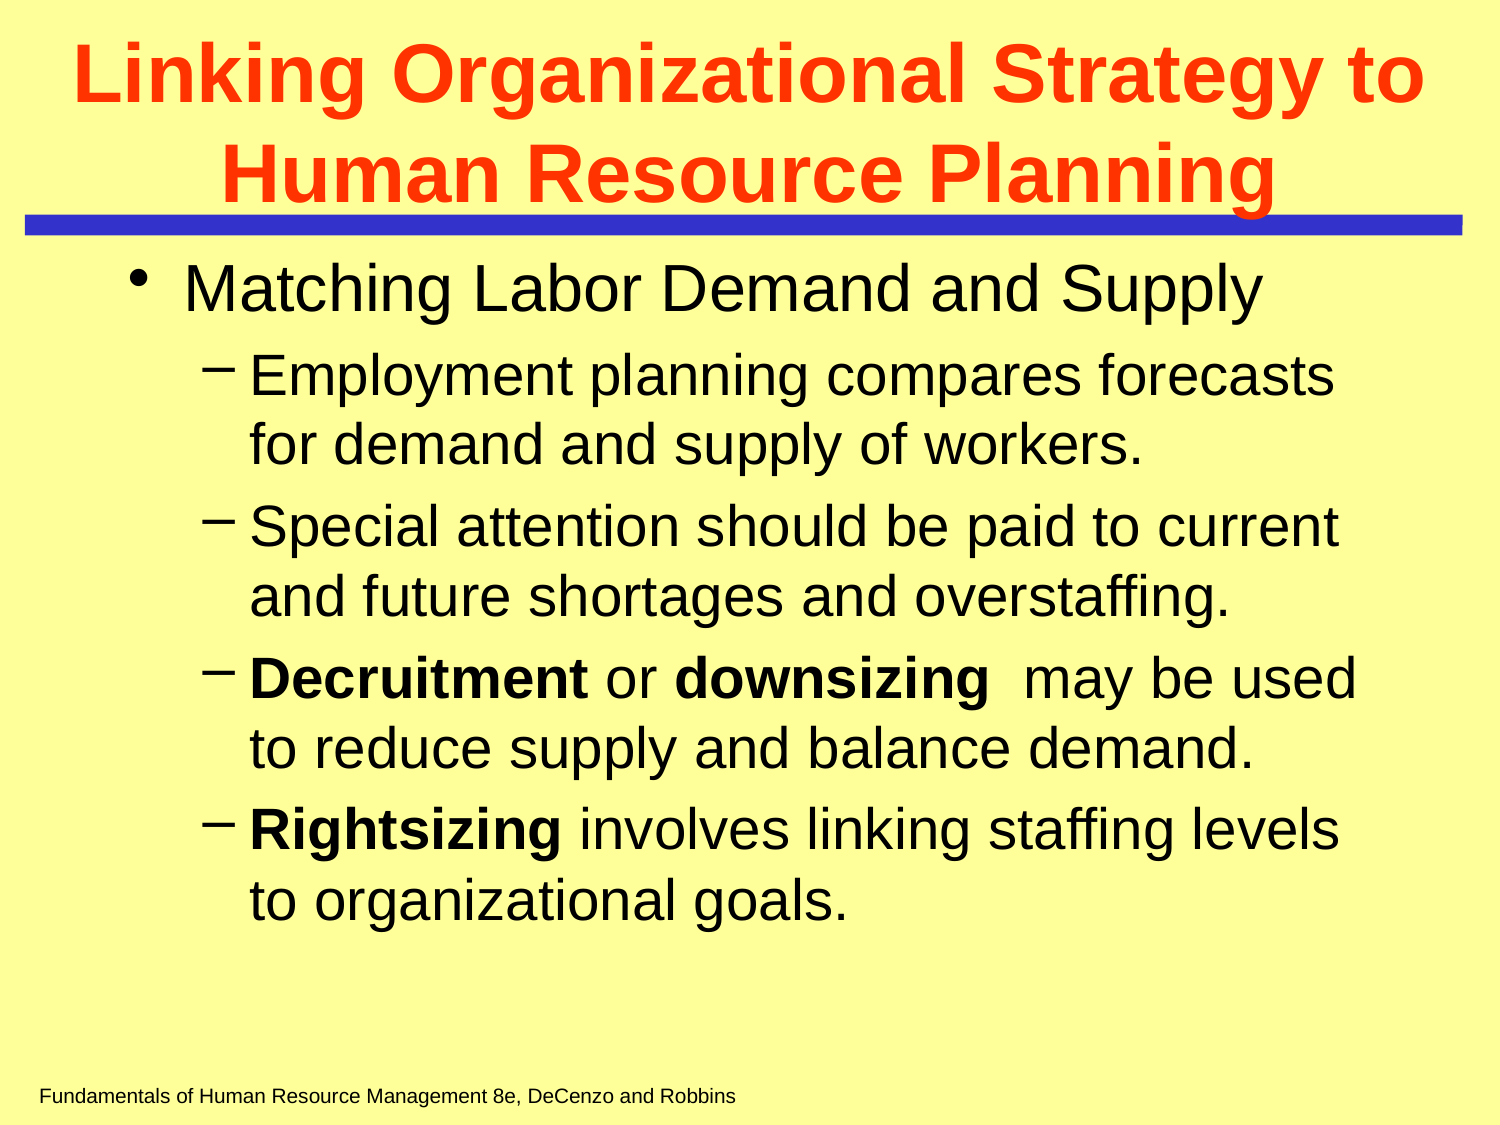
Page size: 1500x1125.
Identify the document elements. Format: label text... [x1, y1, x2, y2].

title Linking Organizational Strategy to Human Resource Planning [0, 24, 1500, 213]
list Matching Labor Demand and Supply Employment planning compares forecasts for demand and supply of workers. Special attention should be paid to current and future shortages and overstaffing. Decruitment or downsizing may be used to reduce supply and balance demand. Rightsizing involves linking staffing levels to organizational goals. [112, 237, 1388, 1038]
footer Fundamentals of Human Resource Management 8e, DeCenzo and Robbins [0, 1074, 776, 1125]
